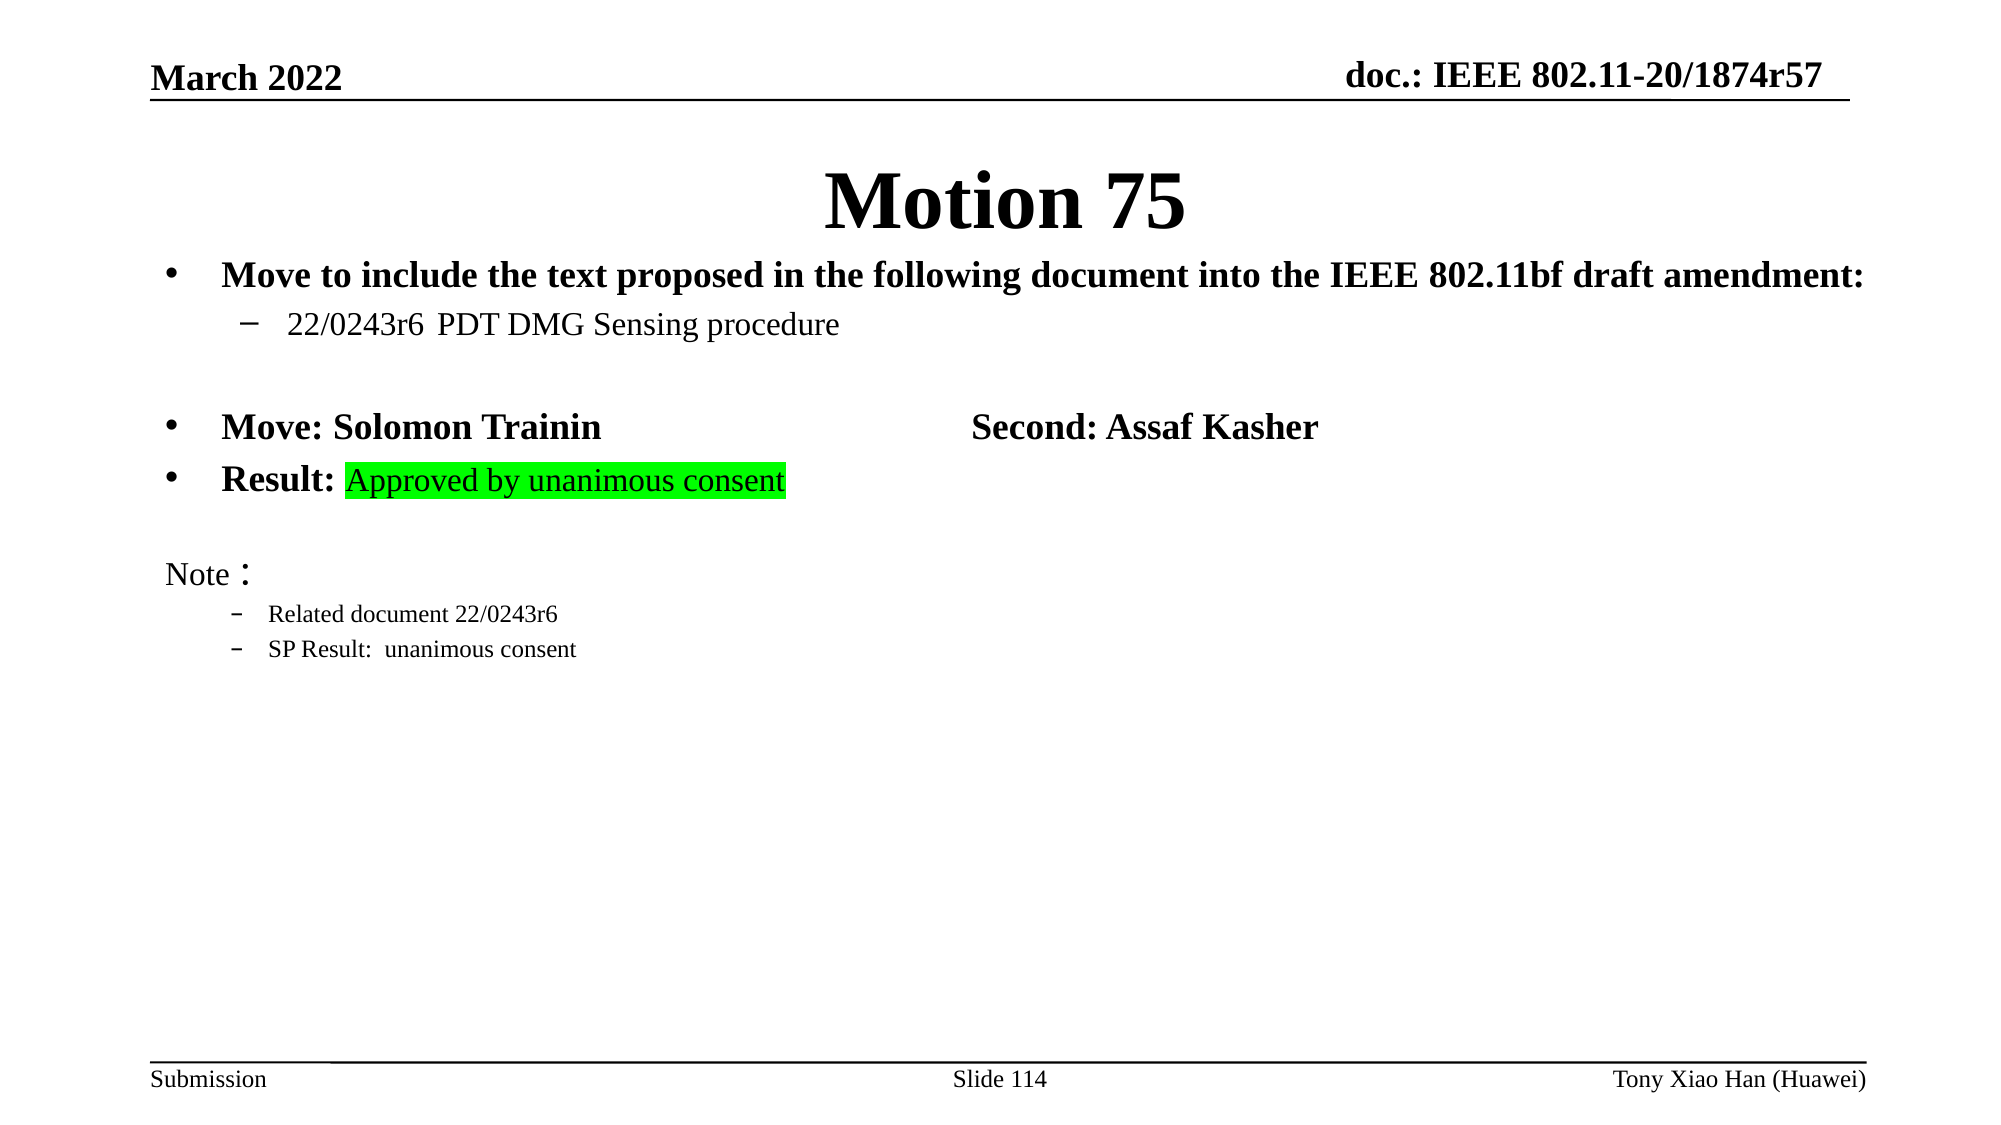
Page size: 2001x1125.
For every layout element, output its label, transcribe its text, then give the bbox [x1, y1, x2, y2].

text_box Move to include the text proposed in the following document into the IEEE 802.11bf draft amendment: 22/0243r6 PDT DMG Sensing procedure Move: Solomon Trainin Second: Assaf Kasher Result: Approved by unanimous consent Note： Related document 22/0243r6 SP Result: unanimous consent [150, 212, 1900, 900]
text_box Motion 75 [368, 137, 1644, 212]
